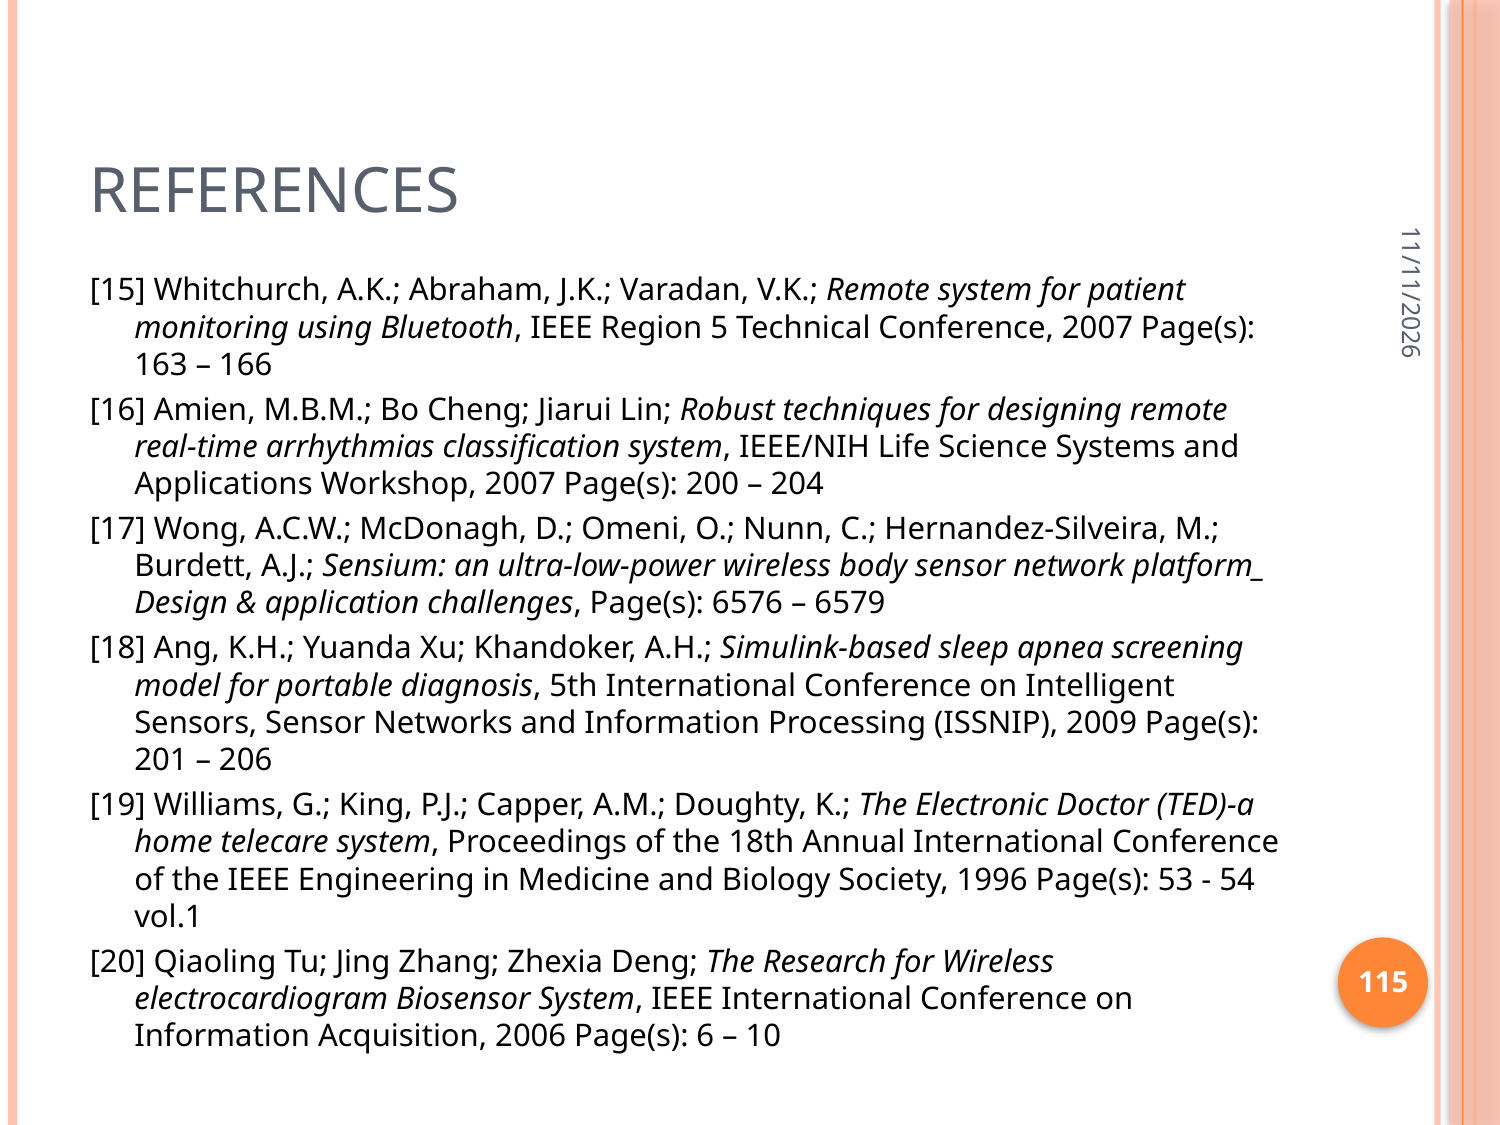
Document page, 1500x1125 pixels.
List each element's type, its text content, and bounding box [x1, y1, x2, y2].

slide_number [1378, 43, 1442, 374]
slide_number 115 [1333, 940, 1434, 1027]
title REFERENCES [75, 45, 1300, 233]
list [15] Whitchurch, A.K.; Abraham, J.K.; Varadan, V.K.; Remote system for patient monitoring using Bluetooth, IEEE Region 5 Technical Conference, 2007 Page(s): 163 – 166 [16] Amien, M.B.M.; Bo Cheng; Jiarui Lin; Robust techniques for designing remote real-time arrhythmias classification system, IEEE/NIH Life Science Systems and Applications Workshop, 2007 Page(s): 200 – 204 [17] Wong, A.C.W.; McDonagh, D.; Omeni, O.; Nunn, C.; Hernandez-Silveira, M.; Burdett, A.J.; Sensium: an ultra-low-power wireless body sensor network platform_ Design & application challenges, Page(s): 6576 – 6579 [18] Ang, K.H.; Yuanda Xu; Khandoker, A.H.; Simulink-based sleep apnea screening model for portable diagnosis, 5th International Conference on Intelligent Sensors, Sensor Networks and Information Processing (ISSNIP), 2009 Page(s): 201 – 206 [19] Williams, G.; King, P.J.; Capper, A.M.; Doughty, K.; The Electronic Doctor (TED)-a home telecare system, Proceedings of the 18th Annual International Conference of the IEEE Engineering in Medicine and Biology Society, 1996 Page(s): 53 - 54 vol.1 [20] Qiaoling Tu; Jing Zhang; Zhexia Deng; The Research for Wireless electrocardiogram Biosensor System, IEEE International Conference on Information Acquisition, 2006 Page(s): 6 – 10 [75, 262, 1300, 1062]
